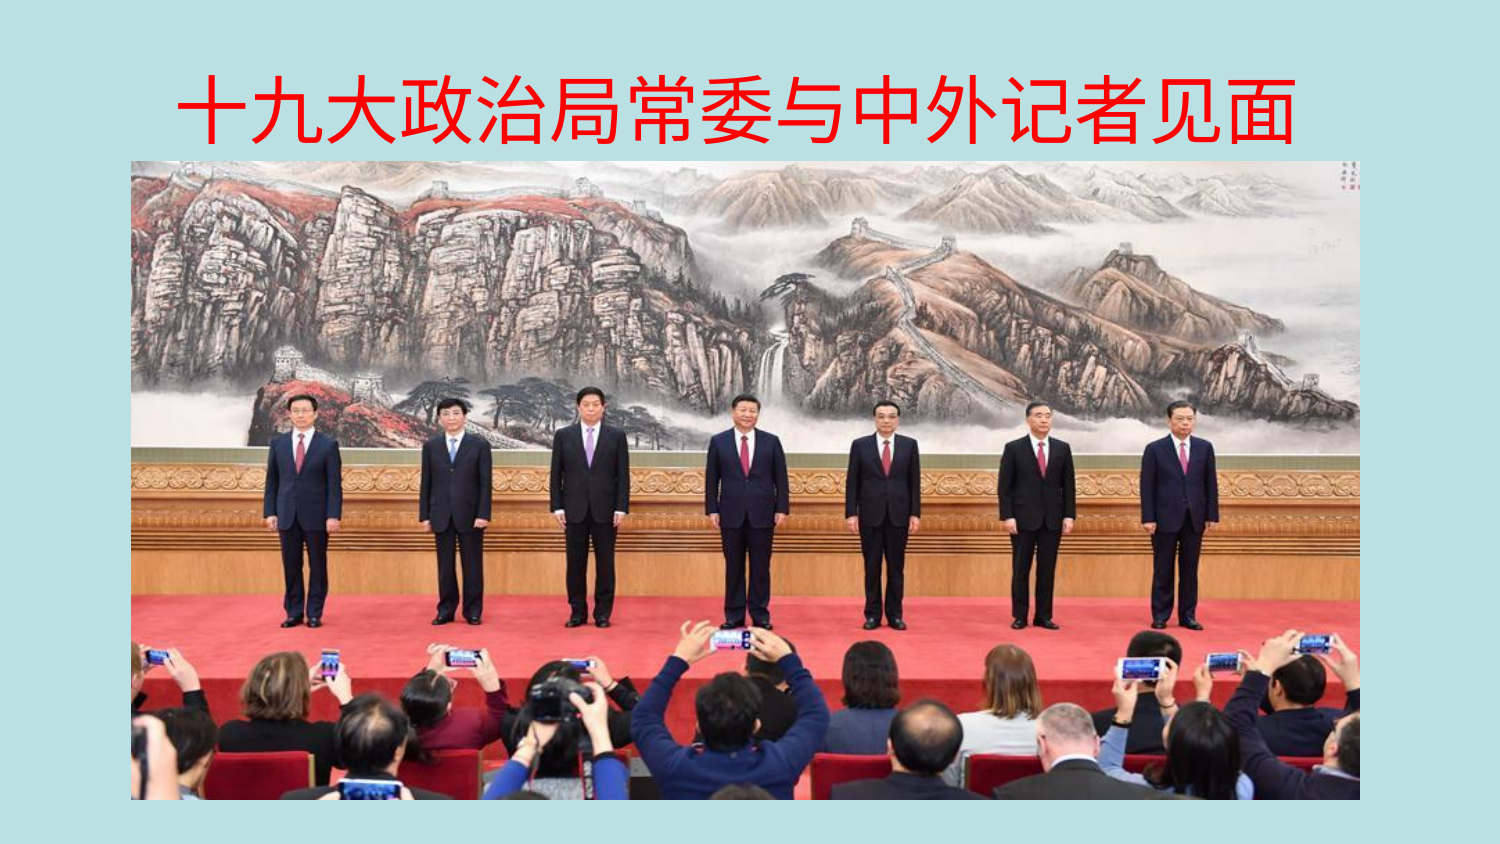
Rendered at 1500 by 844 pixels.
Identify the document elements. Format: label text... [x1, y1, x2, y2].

picture [131, 161, 1360, 800]
text_box 十九大政治局常委与中外记者见面 [159, 55, 1360, 161]
